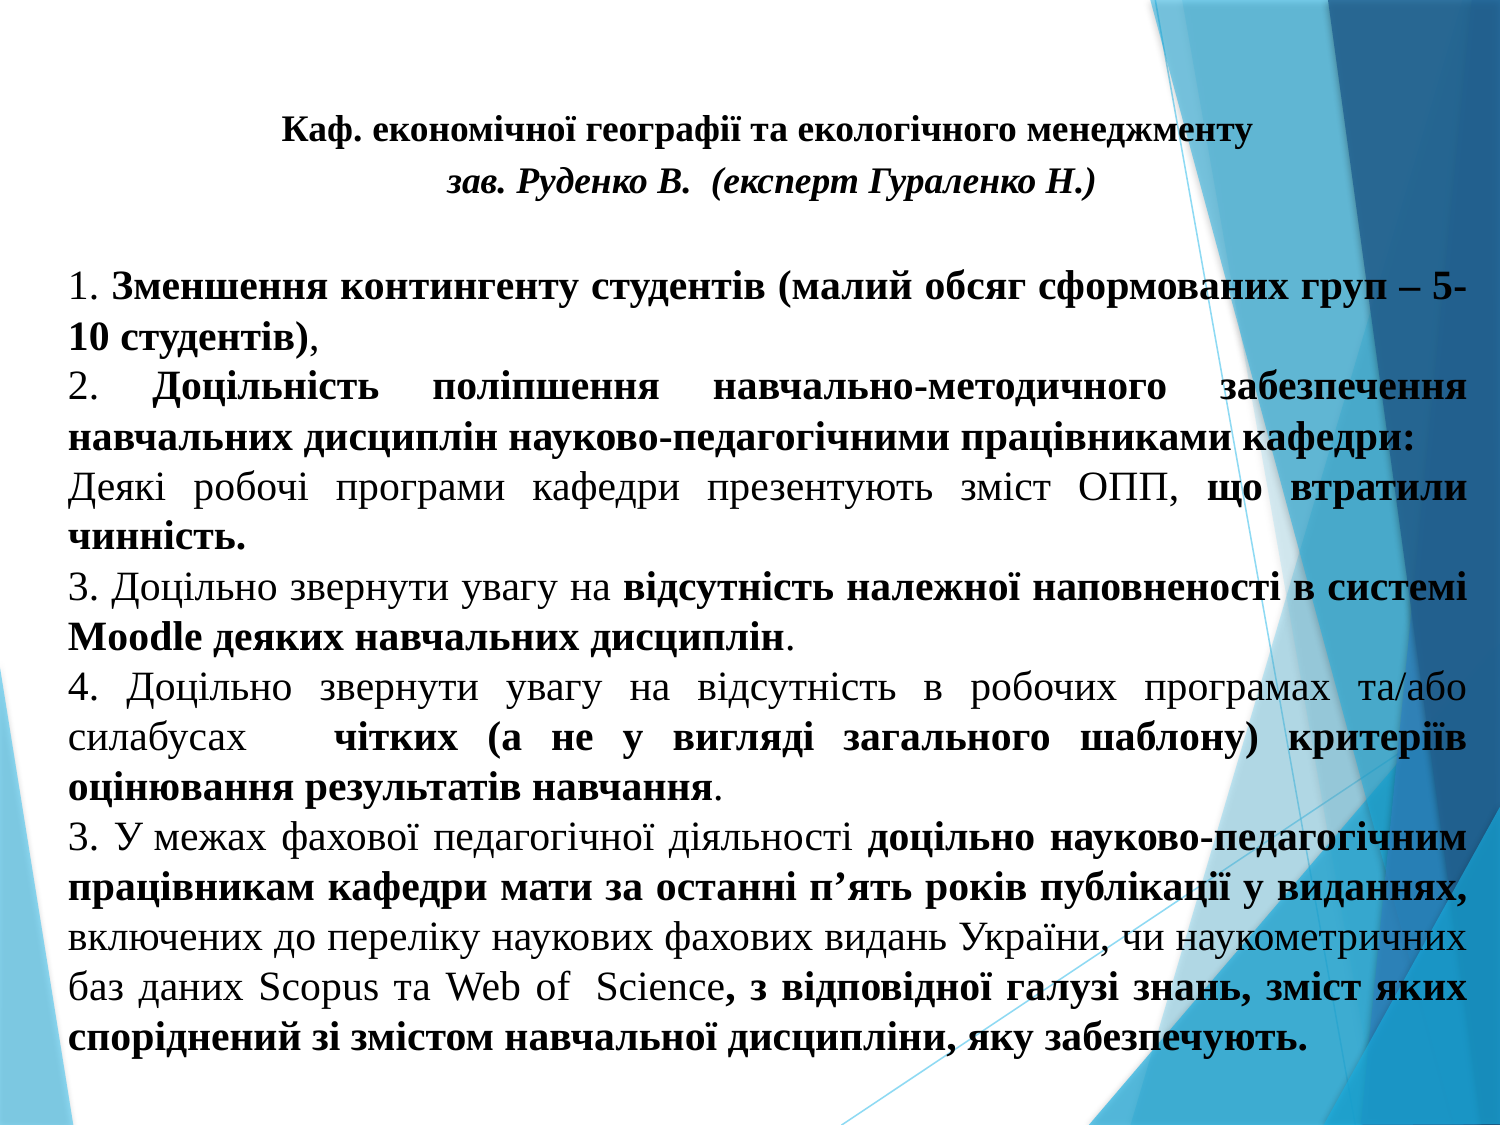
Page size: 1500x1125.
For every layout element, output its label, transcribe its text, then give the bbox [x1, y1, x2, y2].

text_box Каф. економічної географії та екологічного менеджменту зав. Руденко В. (експерт Гураленко Н.) 1. Зменшення контингенту студентів (малий обсяг сформованих груп – 5-10 студентів), 2. Доцільність поліпшення навчально-методичного забезпечення навчальних дисциплін науково-педагогічними працівниками кафедри: Деякі робочі програми кафедри презентують зміст ОПП, що втратили чинність. 3. Доцільно звернути увагу на відсутність належної наповненості в системі Moodle деяких навчальних дисциплін. 4. Доцільно звернути увагу на відсутність в робочих програмах та/або силабусах чітких (а не у вигляді загального шаблону) критеріїв оцінювання результатів навчання. 3. У межах фахової педагогічної діяльності доцільно науково-педагогічним працівникам кафедри мати за останні п’ять років публікації у виданнях, включених до переліку наукових фахових видань України, чи наукометричних баз даних Sсopus та Web of Science, з відповідної галузі знань, зміст яких споріднений зі змістом навчальної дисципліни, яку забезпечують. [53, 89, 1483, 1066]
